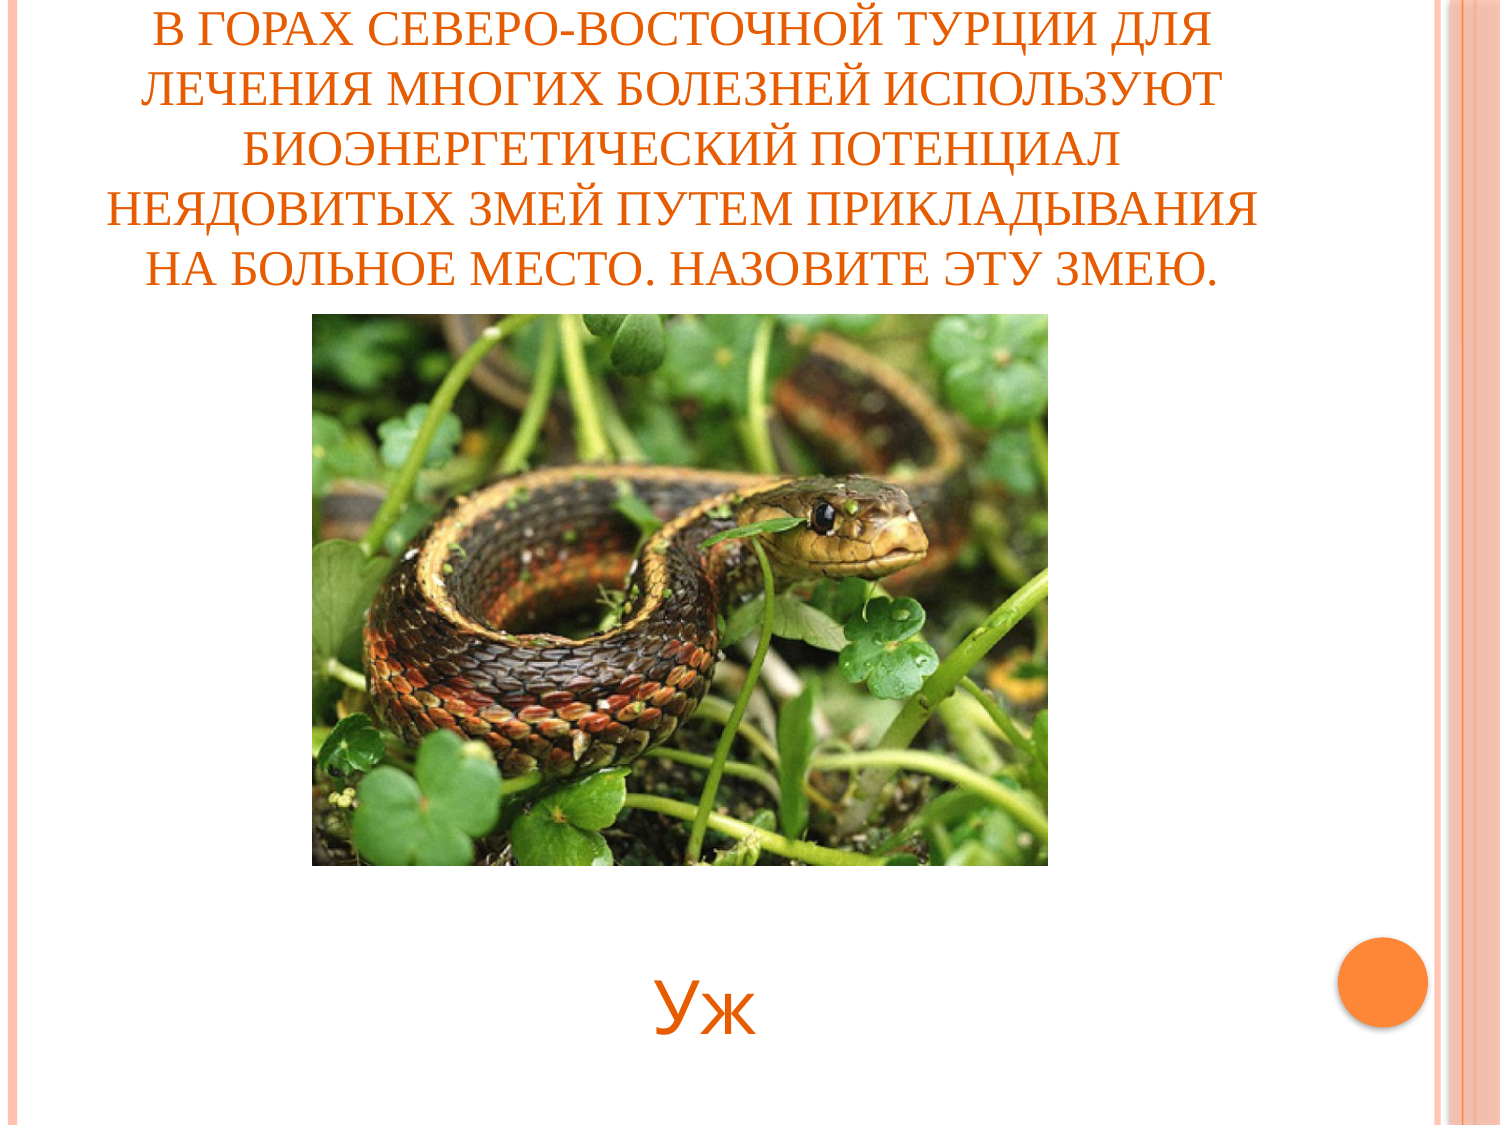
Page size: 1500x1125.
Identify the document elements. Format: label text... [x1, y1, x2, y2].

text_box Уж [638, 952, 772, 1057]
title В горах северо-восточной Турции для лечения многих болезней используют биоэнергетический потенциал неядовитых змей путем прикладывания на больное место. Назовите эту змею. [64, 45, 1300, 303]
picture [312, 314, 1048, 866]
